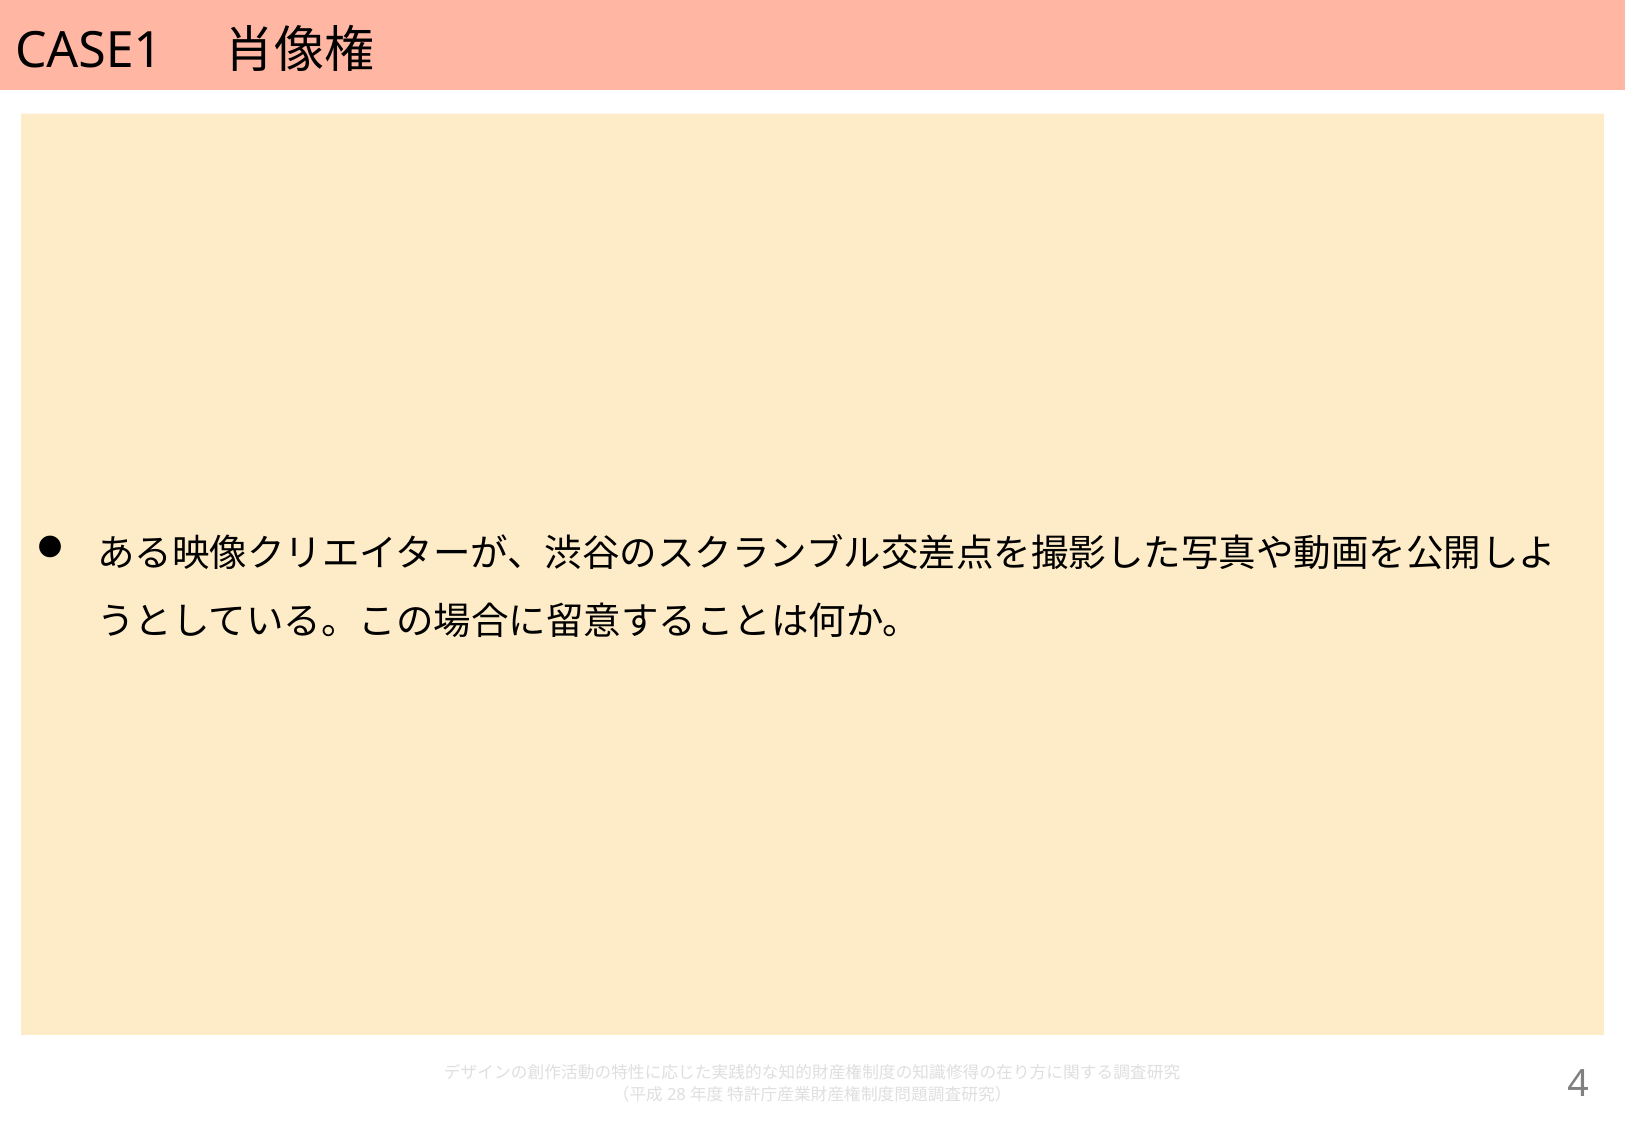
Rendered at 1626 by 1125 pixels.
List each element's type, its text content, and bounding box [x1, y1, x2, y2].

list ある映像クリエイターが、渋谷のスクランブル交差点を撮影した写真や動画を公開しようとしている。この場合に留意することは何か。 [21, 113, 1604, 1035]
footer デザインの創作活動の特性に応じた実践的な知的財産権制度の知識修得の在り方に関する調査研究 （平成28年度 特許庁産業財産権制度問題調査研究） [21, 1058, 1604, 1106]
title CASE1 肖像権 [0, 0, 1625, 90]
